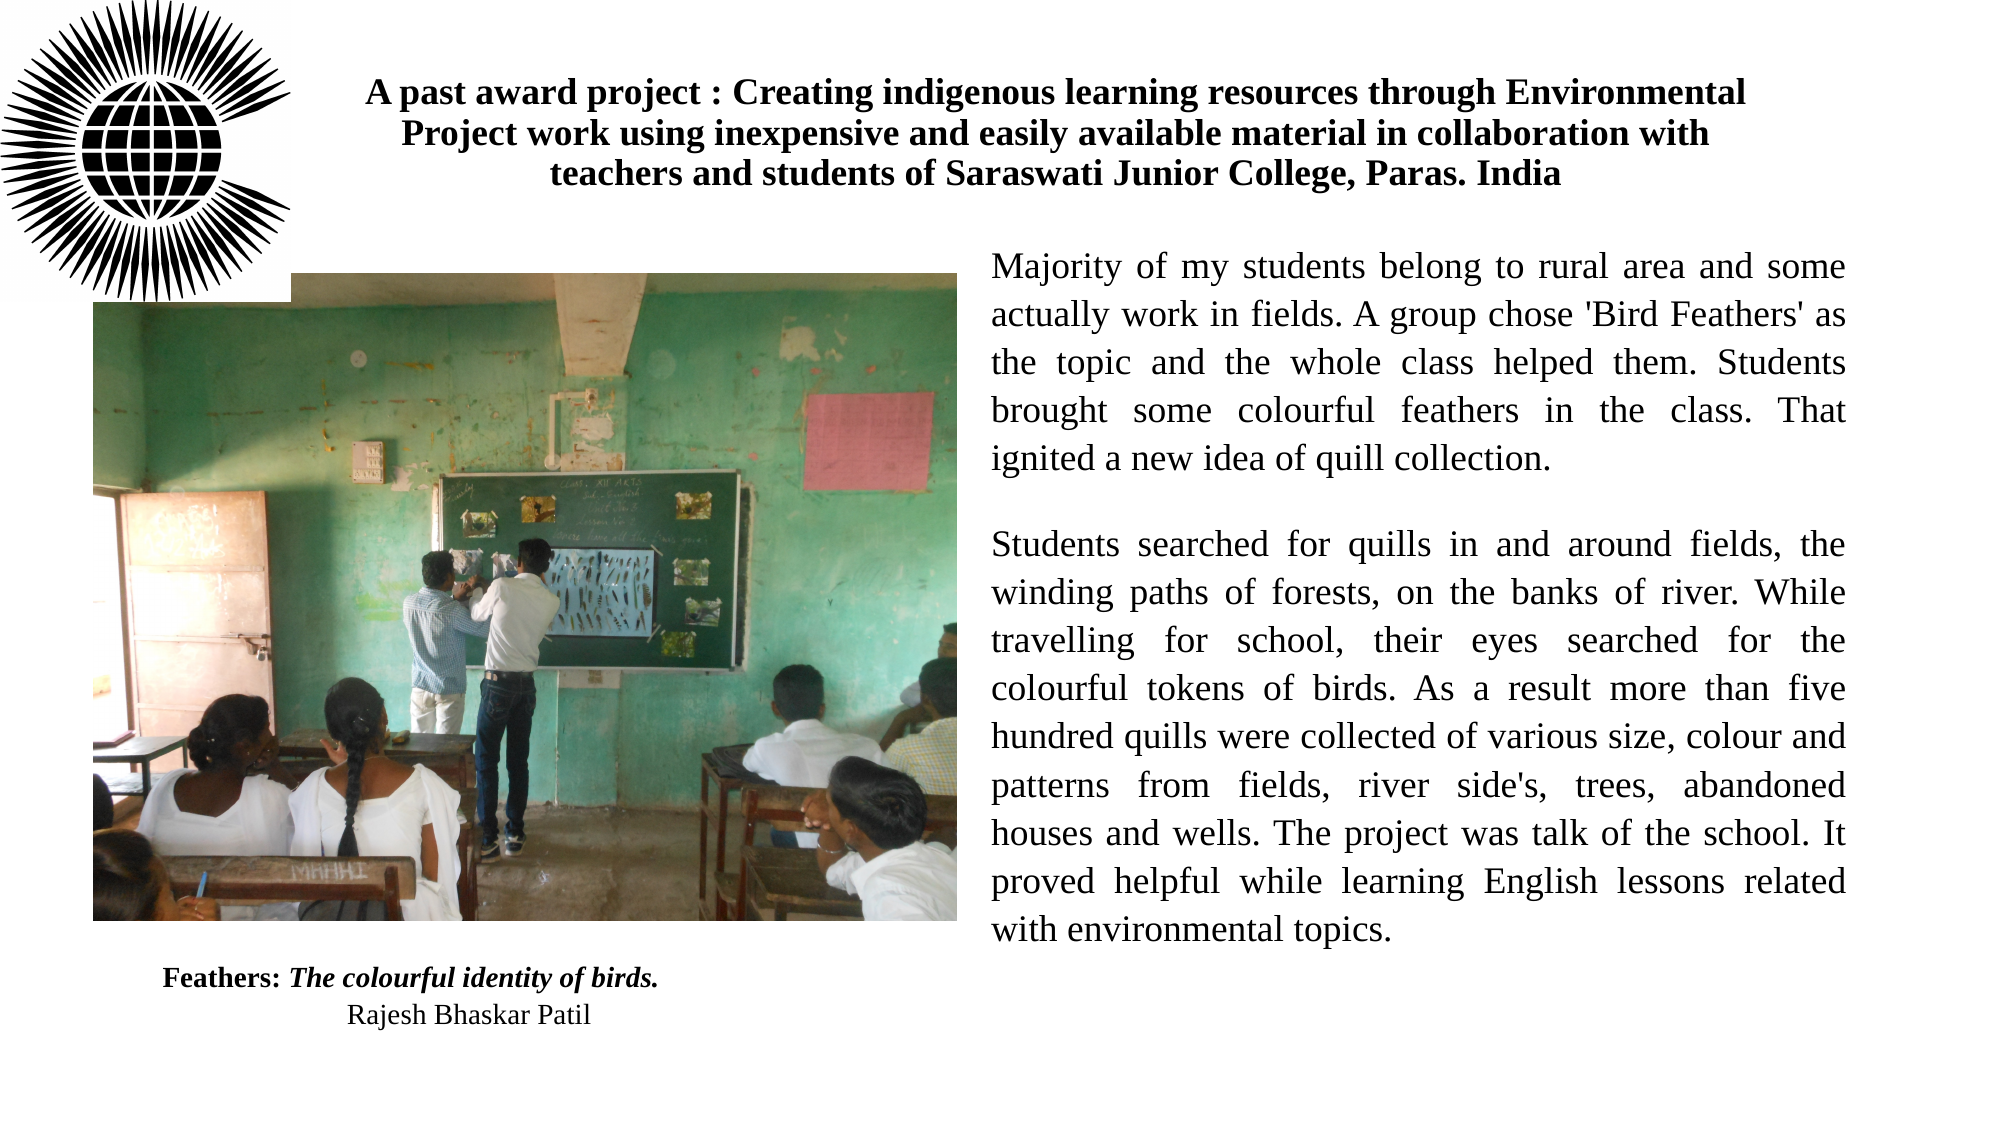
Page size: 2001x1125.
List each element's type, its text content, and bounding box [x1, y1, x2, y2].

list Majority of my students belong to rural area and some actually work in fields. A group chose 'Bird Feathers' as the topic and the whole class helped them. Students brought some colourful feathers in the class. That ignited a new idea of quill collection. Students searched for quills in and around fields, the winding paths of forests, on the banks of river. While travelling for school, their eyes searched for the colourful tokens of birds. As a result more than five hundred quills were collected of various size, colour and patterns from fields, river side's, trees, abandoned houses and wells. The project was talk of the school. It proved helpful while learning English lessons related with environmental topics. [976, 230, 1863, 1063]
picture [0, 0, 957, 921]
text_box Feathers: The colourful identity of birds. Rajesh Bhaskar Patil [137, 948, 801, 1038]
title A past award project : Creating indigenous learning resources through Environmental Project work using inexpensive and easily available material in collaboration with teachers and students of Saraswati Junior College, Paras. India [346, 62, 1766, 205]
